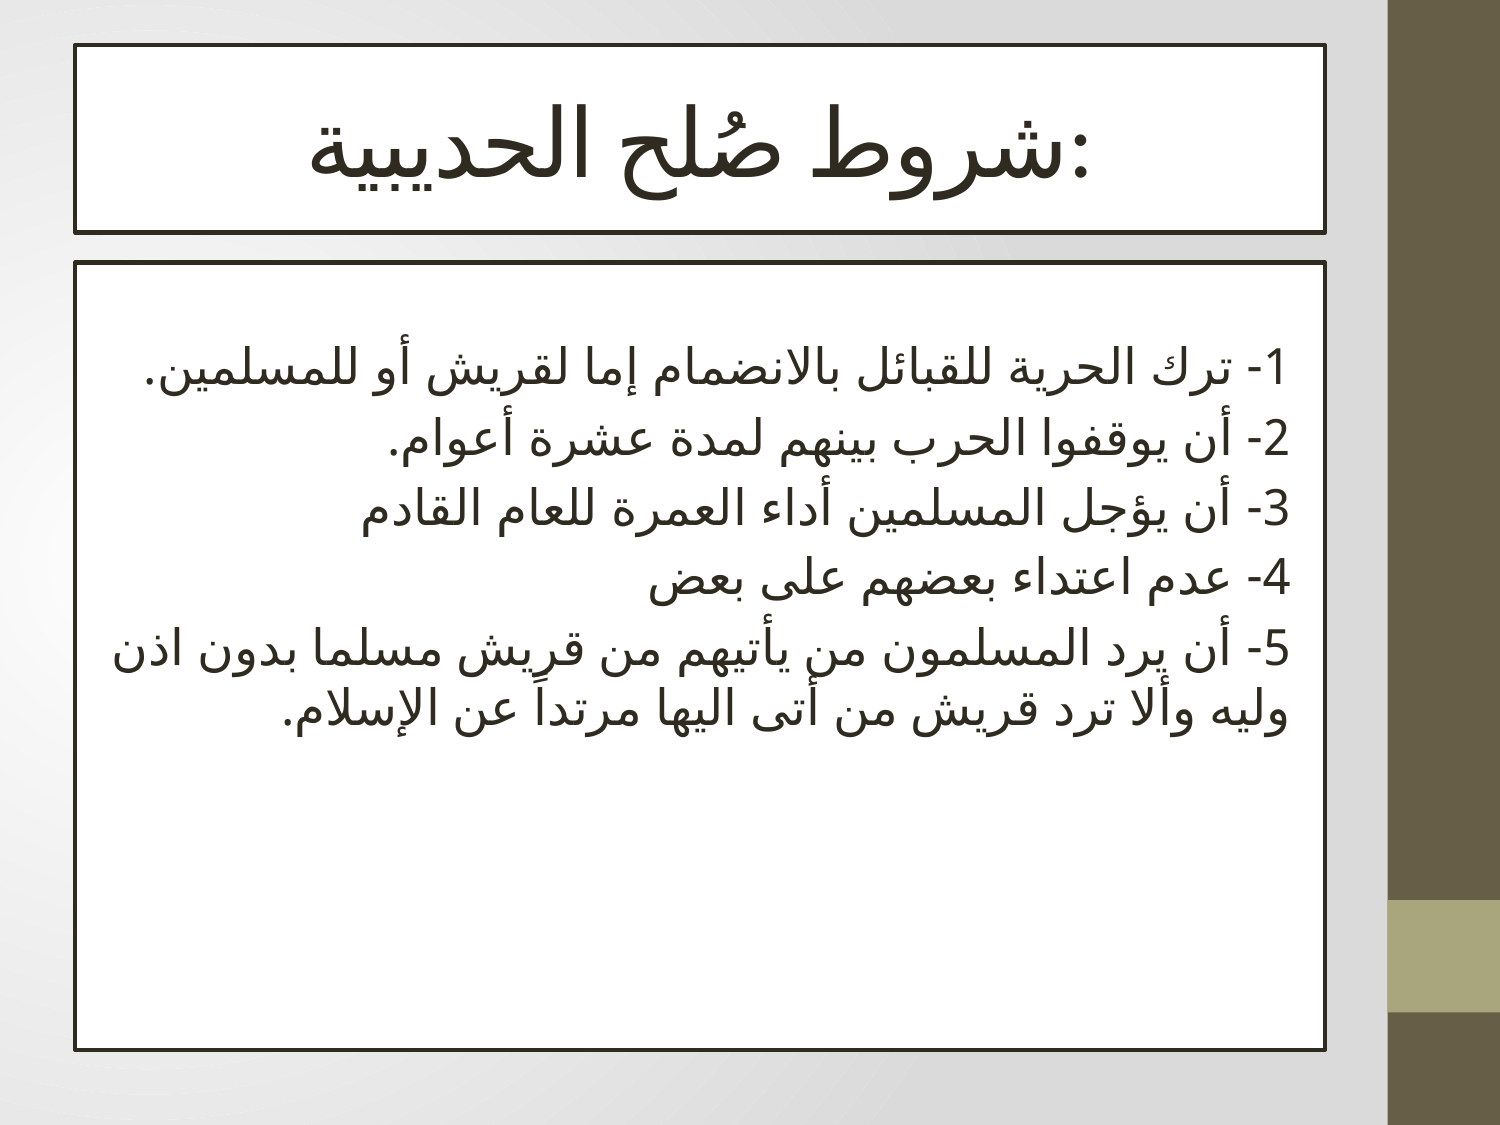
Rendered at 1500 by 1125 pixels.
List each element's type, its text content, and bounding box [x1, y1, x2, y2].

title شروط صُلح الحديبية: [73, 43, 1327, 235]
list 1- ترك الحرية للقبائل بالانضمام إما لقريش أو للمسلمين. 2- أن يوقفوا الحرب بينهم لمدة عشرة أعوام. 3- أن يؤجل المسلمين أداء العمرة للعام القادم 4- عدم اعتداء بعضهم على بعض 5- أن يرد المسلمون من يأتيهم من قريش مسلما بدون اذن وليه وألا ترد قريش من أتى اليها مرتداً عن الإسلام. [73, 260, 1327, 1052]
